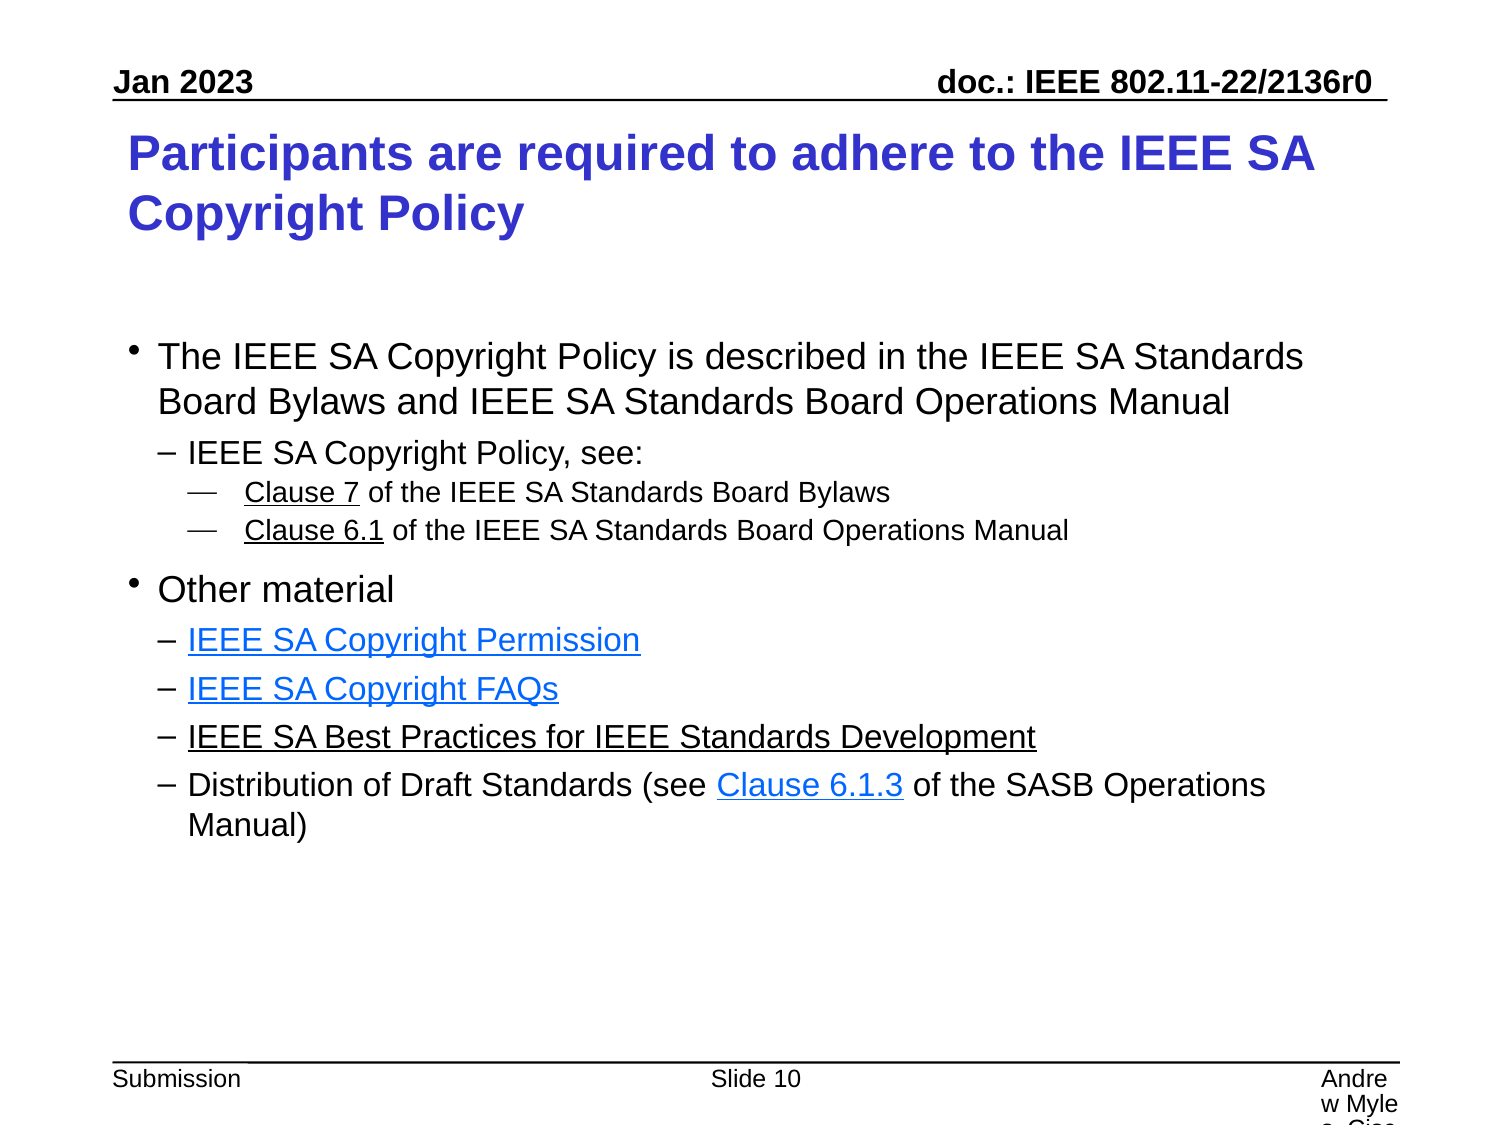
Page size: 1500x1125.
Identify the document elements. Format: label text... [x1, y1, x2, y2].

list The IEEE SA Copyright Policy is described in the IEEE SA Standards Board Bylaws and IEEE SA Standards Board Operations Manual IEEE SA Copyright Policy, see: Clause 7 of the IEEE SA Standards Board Bylaws Clause 6.1 of the IEEE SA Standards Board Operations Manual Other material IEEE SA Copyright Permission IEEE SA Copyright FAQs IEEE SA Best Practices for IEEE Standards Development Distribution of Draft Standards (see Clause 6.1.3 of the SASB Operations Manual) [112, 324, 1388, 1000]
slide_number 10 [709, 1061, 803, 1093]
title Participants are required to adhere to the IEEE SA Copyright Policy [112, 112, 1388, 288]
footer Andrew Myles, Cisco [1320, 1061, 1402, 1093]
